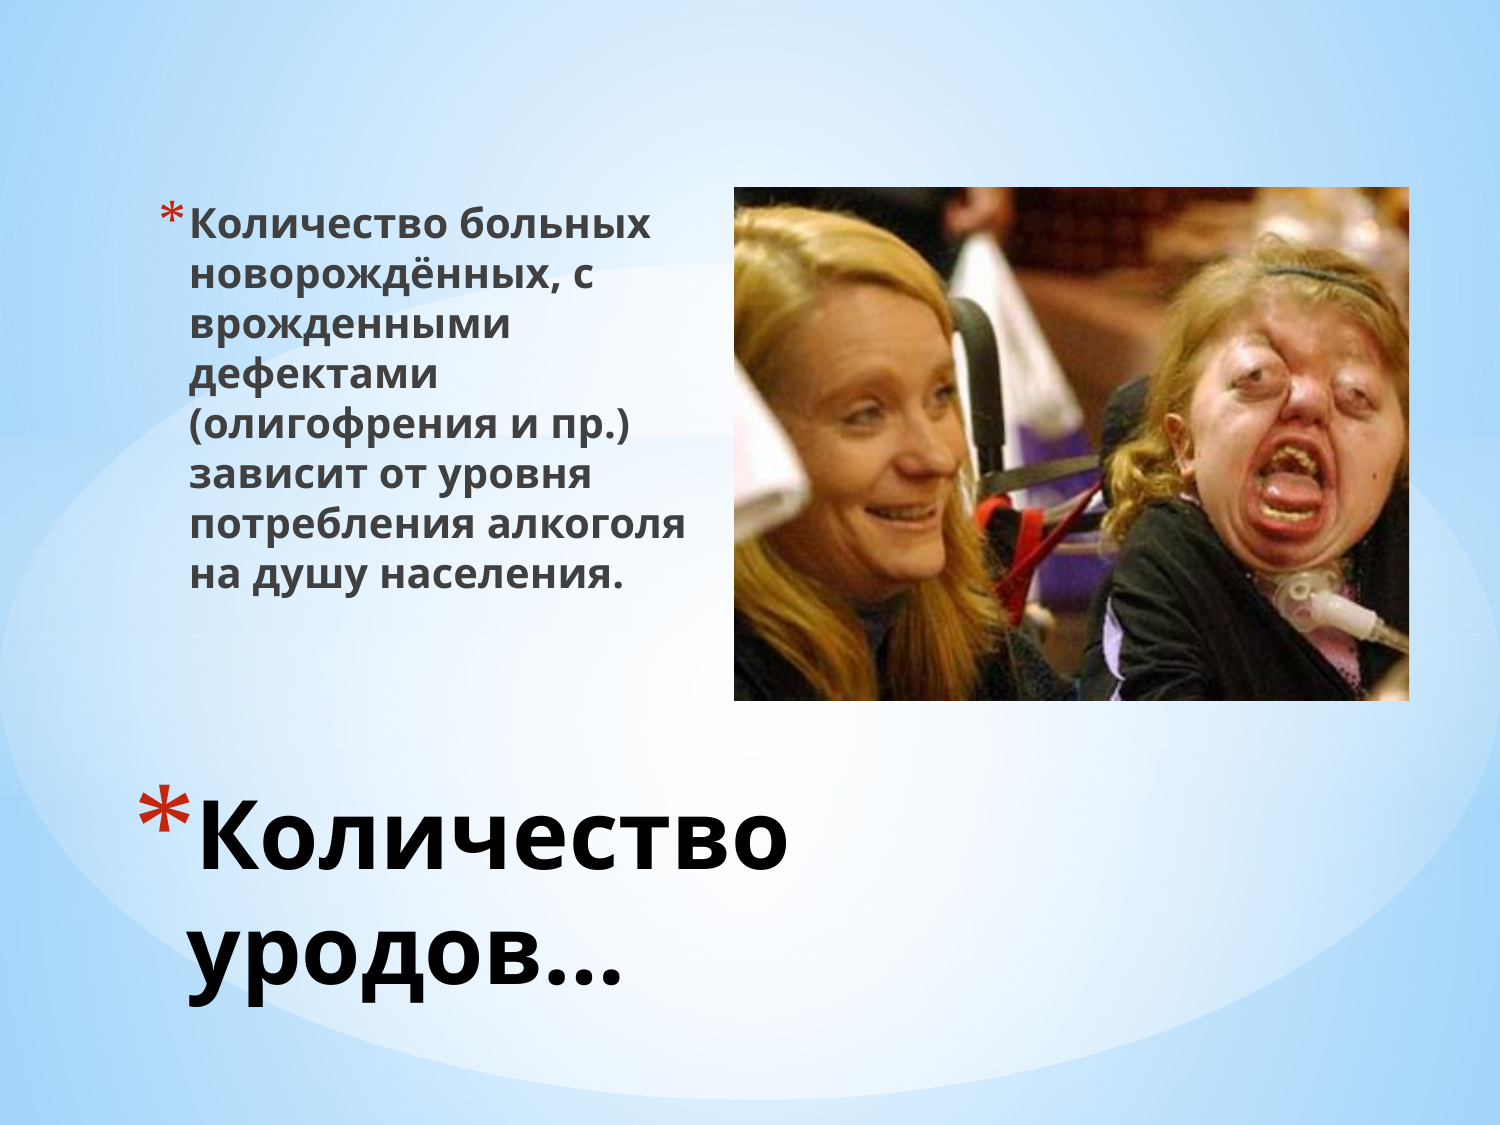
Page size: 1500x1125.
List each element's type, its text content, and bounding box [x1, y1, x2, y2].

title Количество уродов… [119, 732, 1167, 1012]
list Количество больных новорождённых, с врожденными дефектами (олигофрения и пр.) зависит от уровня потребления алкоголя на душу населения. [144, 165, 750, 657]
picture [733, 187, 1410, 701]
